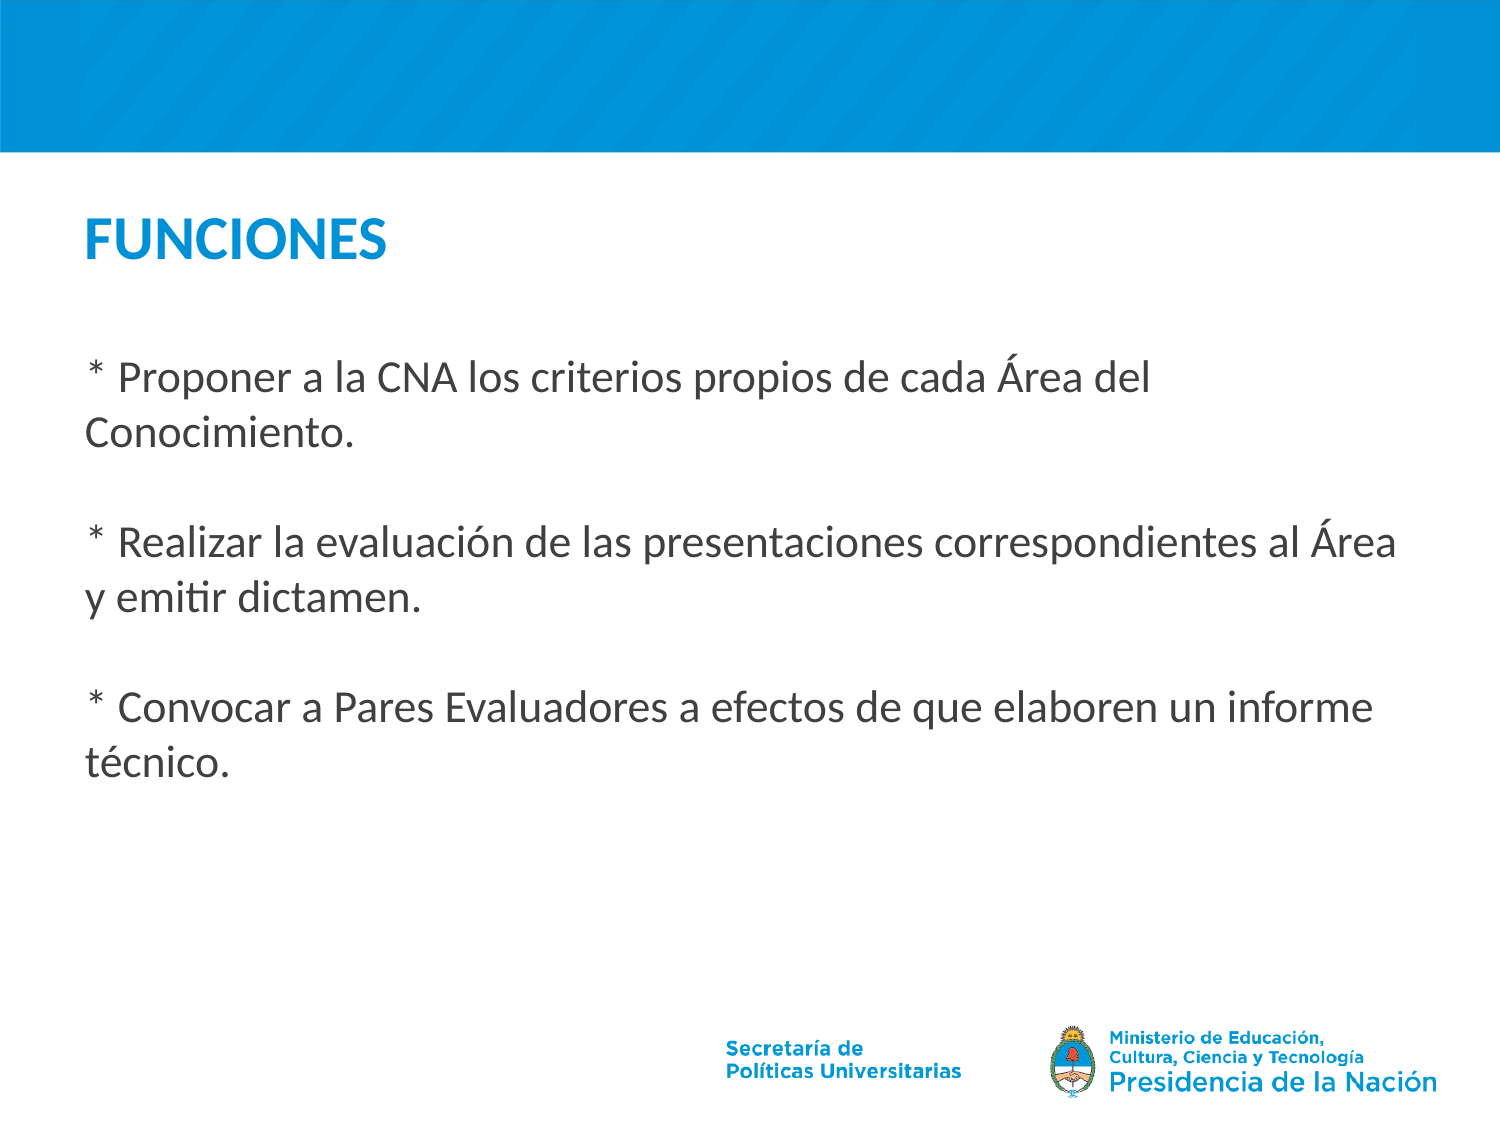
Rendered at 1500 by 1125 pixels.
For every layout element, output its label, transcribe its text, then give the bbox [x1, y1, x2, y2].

picture [0, 153, 1500, 1125]
text_box FUNCIONES * Proponer a la CNA los criterios propios de cada Área del Conocimiento. * Realizar la evaluación de las presentaciones correspondientes al Área y emitir dictamen. * Convocar a Pares Evaluadores a efectos de que elaboren un informe técnico. [70, 189, 1430, 1030]
